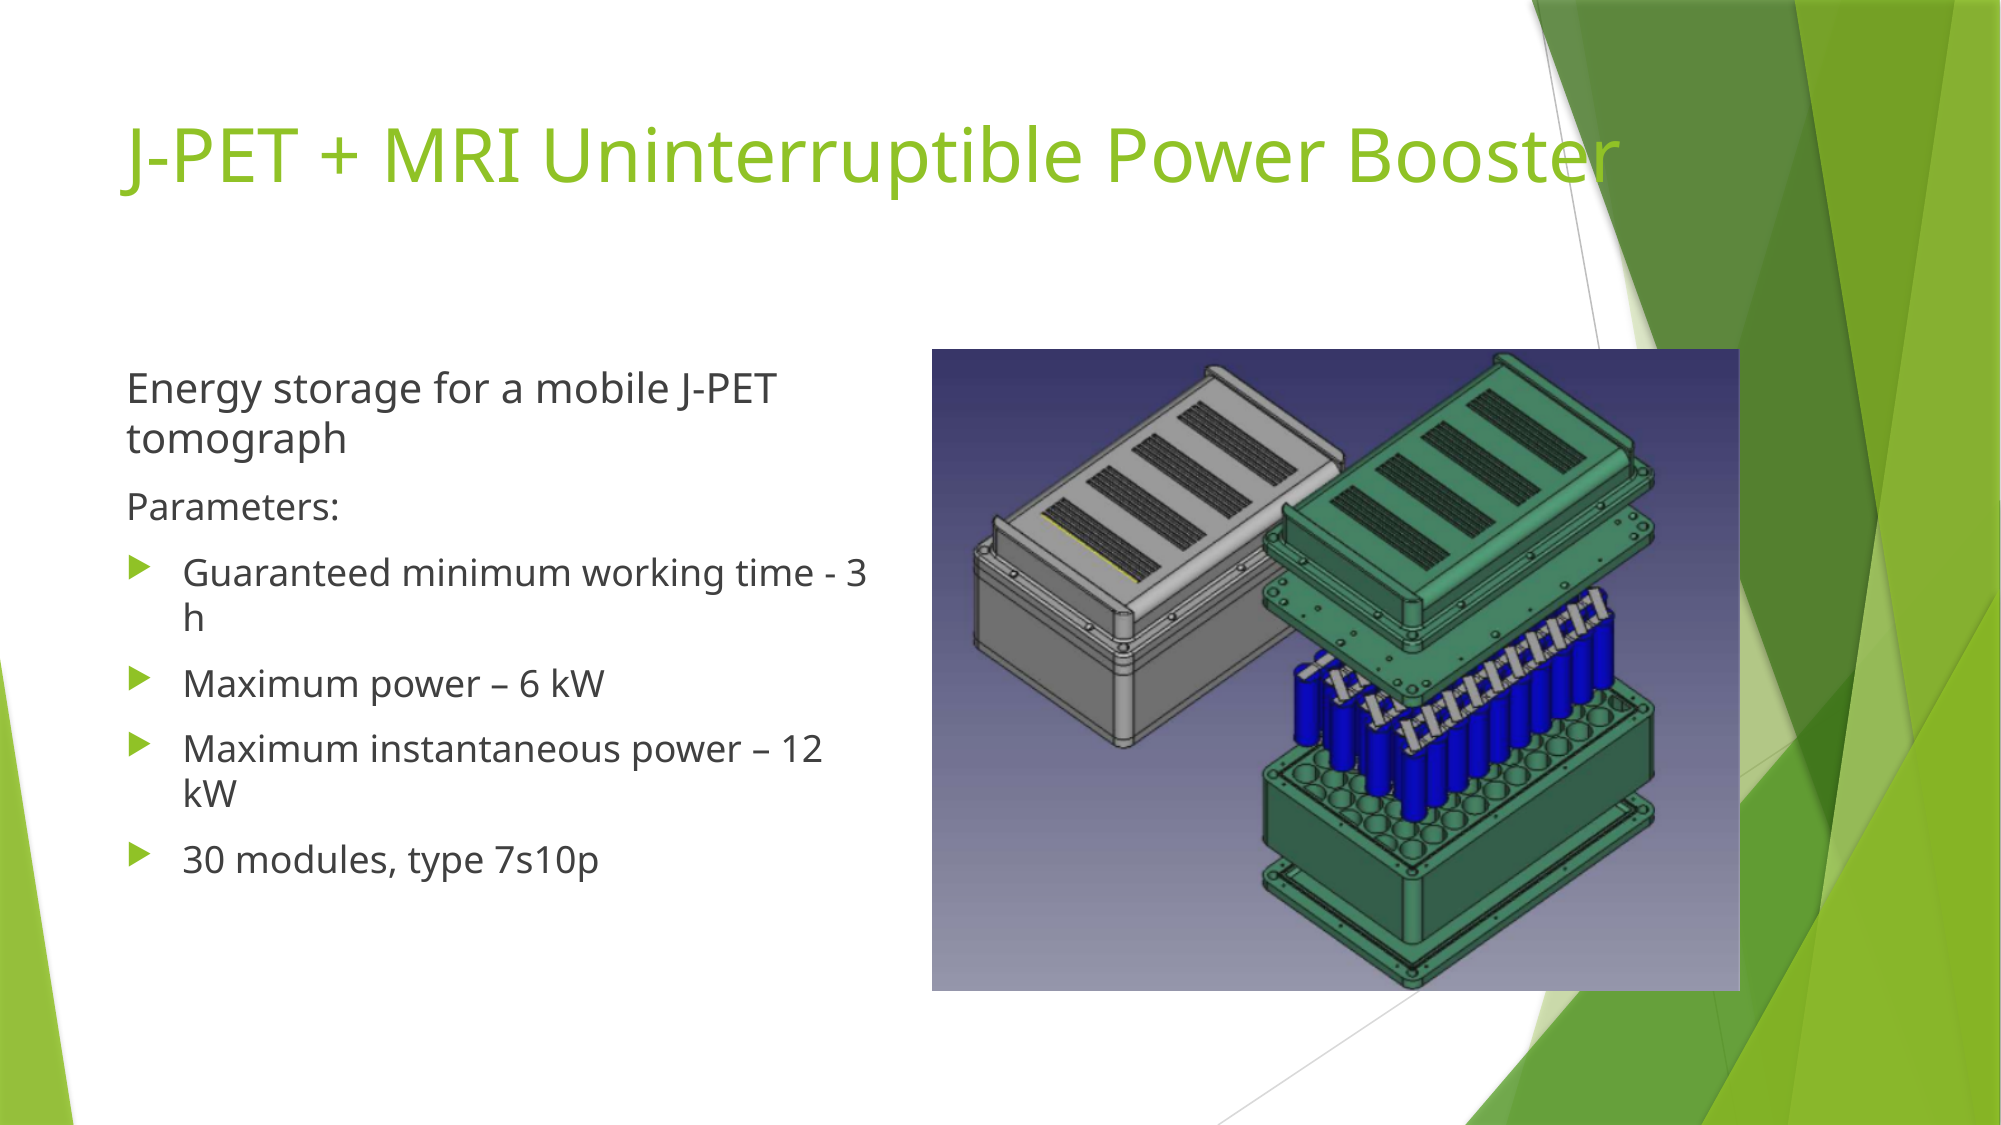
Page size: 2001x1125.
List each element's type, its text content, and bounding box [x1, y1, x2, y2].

list Energy storage for a mobile J-PET tomograph Parameters: Guaranteed minimum working time - 3 h Maximum power – 6 kW Maximum instantaneous power – 12 kW 30 modules, type 7s10p [111, 354, 887, 992]
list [931, 348, 1741, 992]
title J-PET + MRI Uninterruptible Power Booster [111, 99, 1692, 317]
